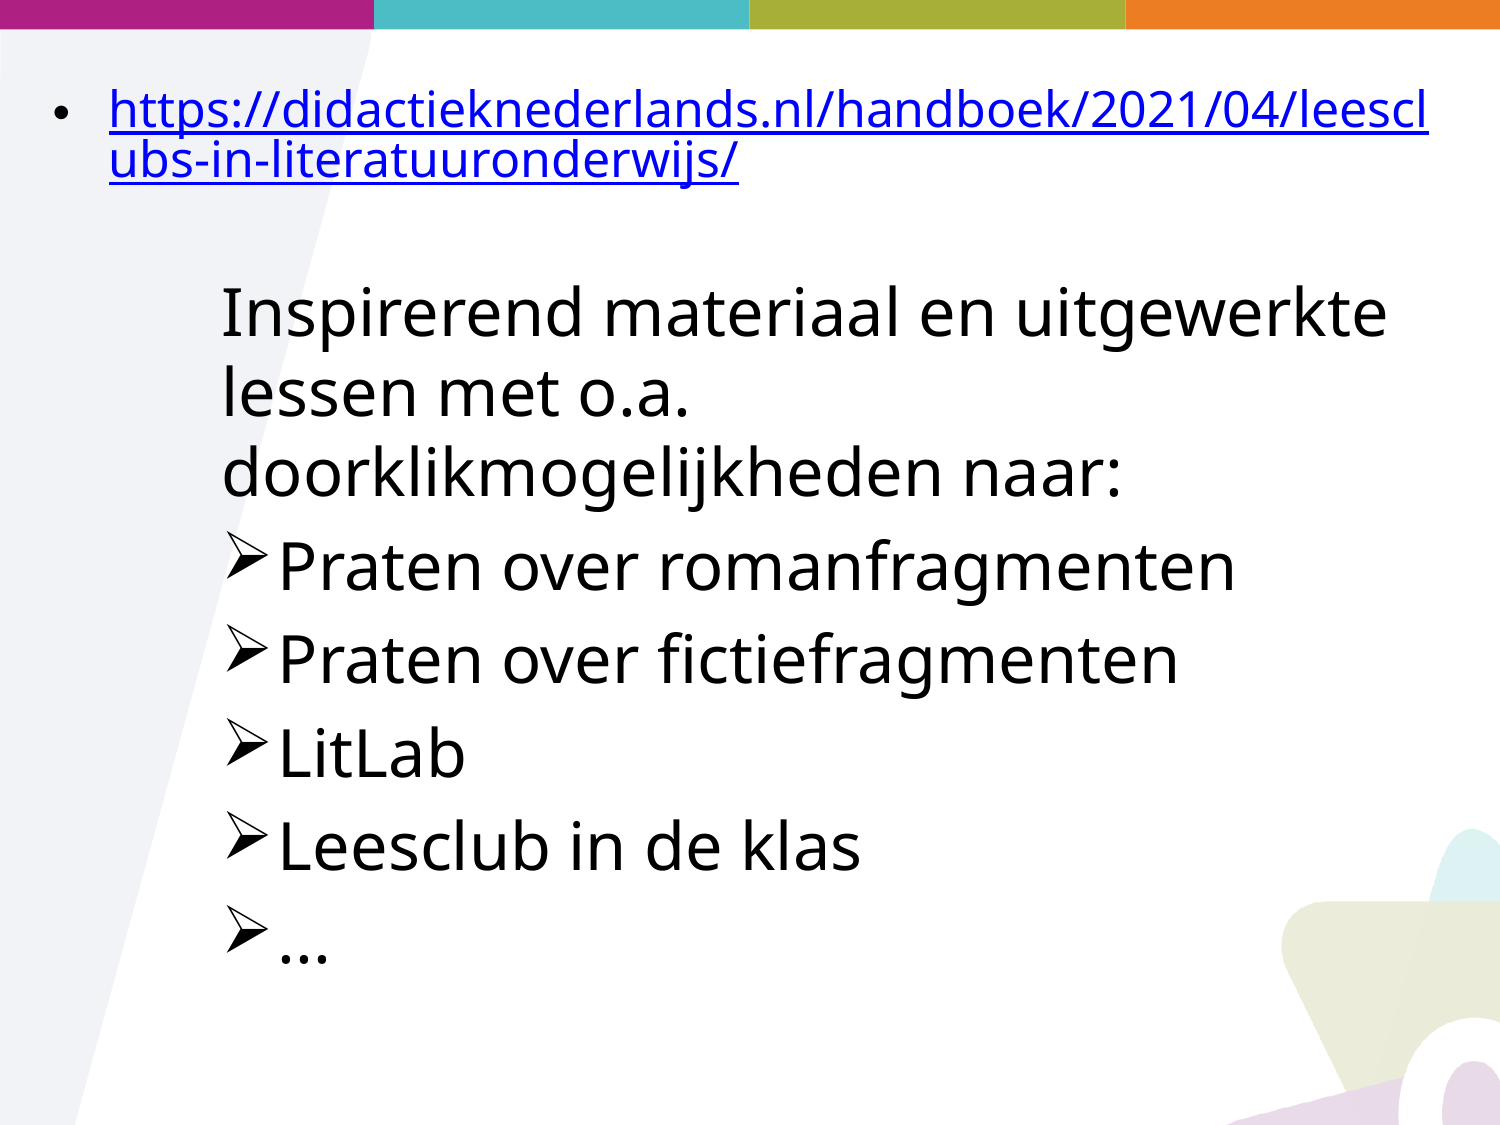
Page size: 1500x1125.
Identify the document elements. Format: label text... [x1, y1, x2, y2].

text_box Inspirerend materiaal en uitgewerkte lessen met o.a. doorklikmogelijkheden naar: Praten over romanfragmenten Praten over fictiefragmenten LitLab Leesclub in de klas ... [206, 262, 1425, 1005]
list https://didactieknederlands.nl/handboek/2021/04/leesclubs-in-literatuuronderwijs/ [37, 70, 1463, 563]
